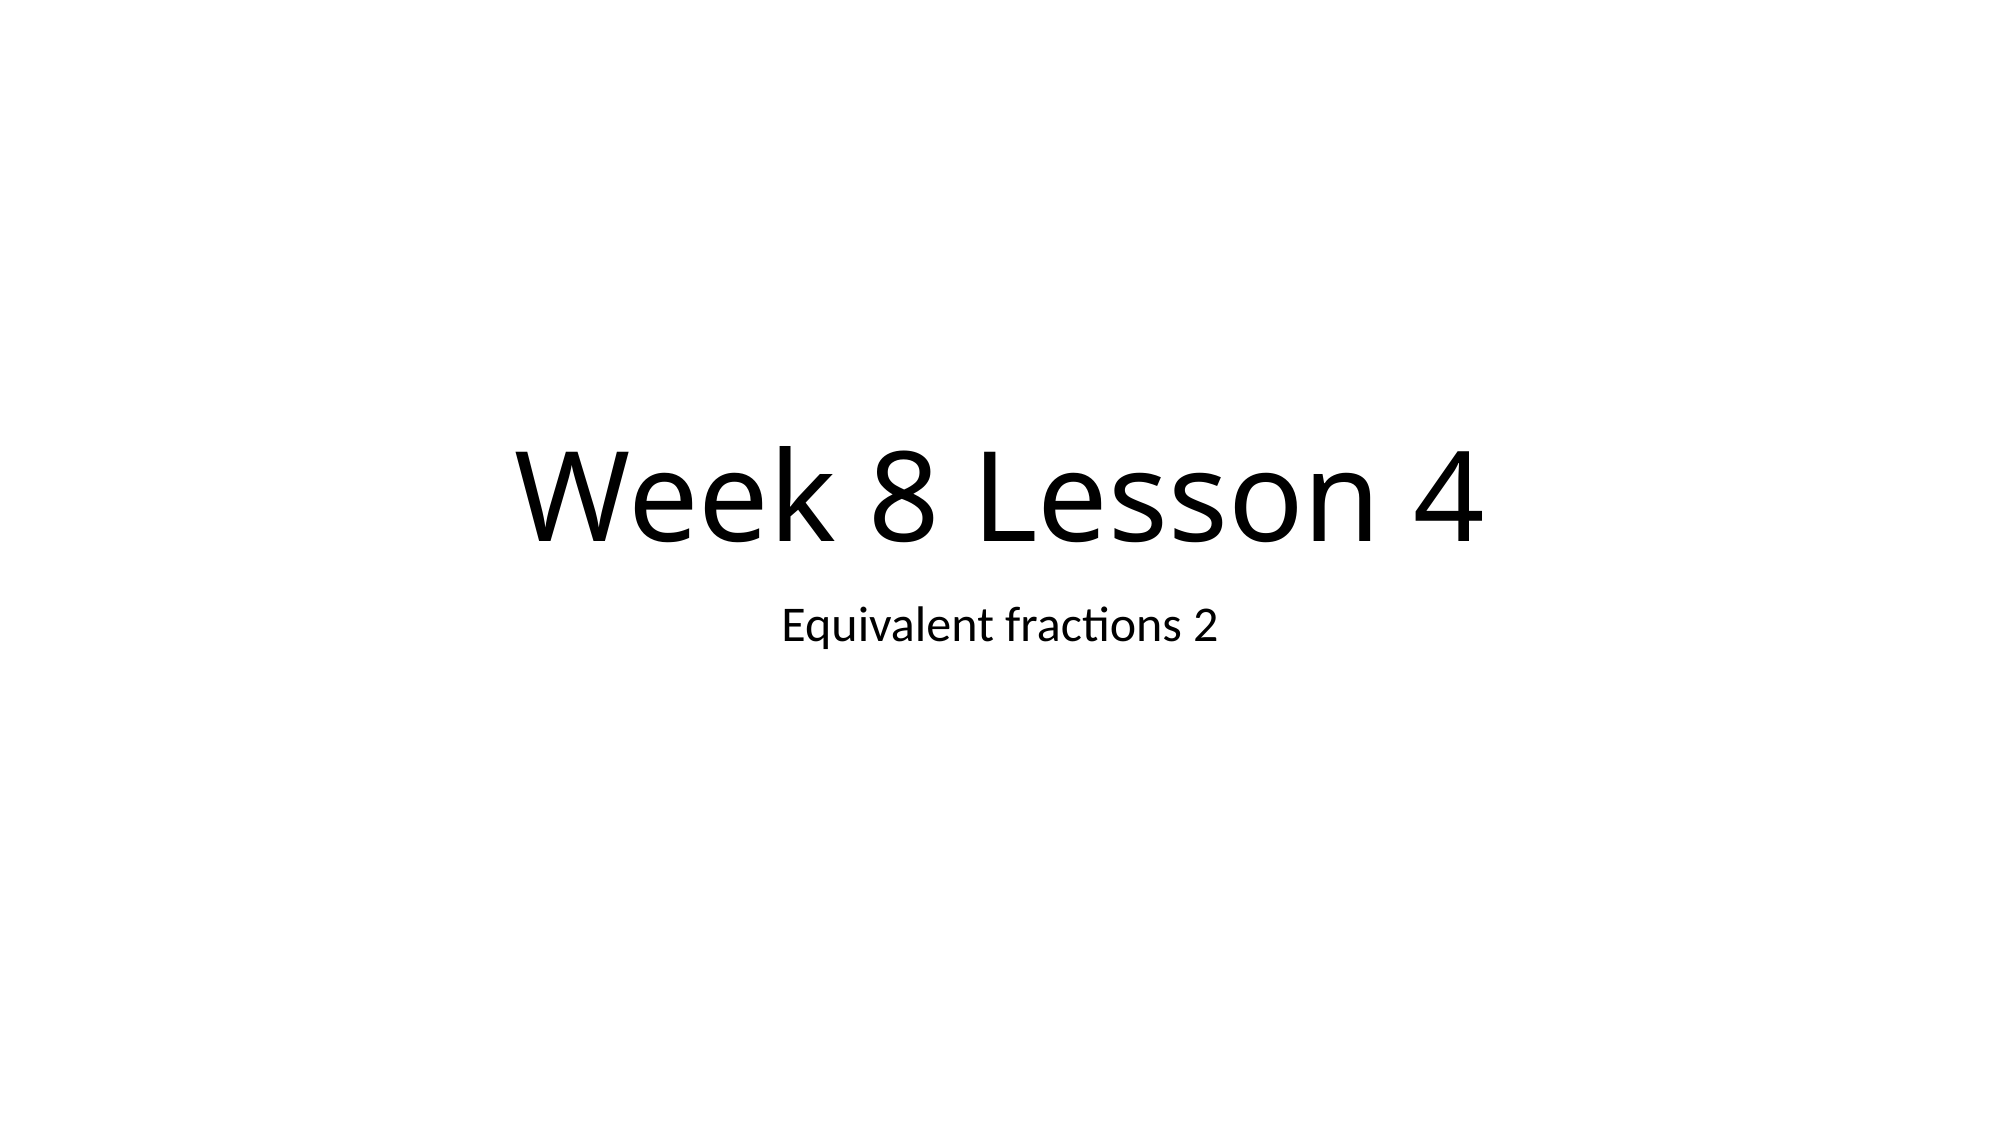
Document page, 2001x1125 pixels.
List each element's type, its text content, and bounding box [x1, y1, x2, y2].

subtitle Equivalent fractions 2 [249, 590, 1750, 863]
title Week 8 Lesson 4 [249, 184, 1750, 576]
